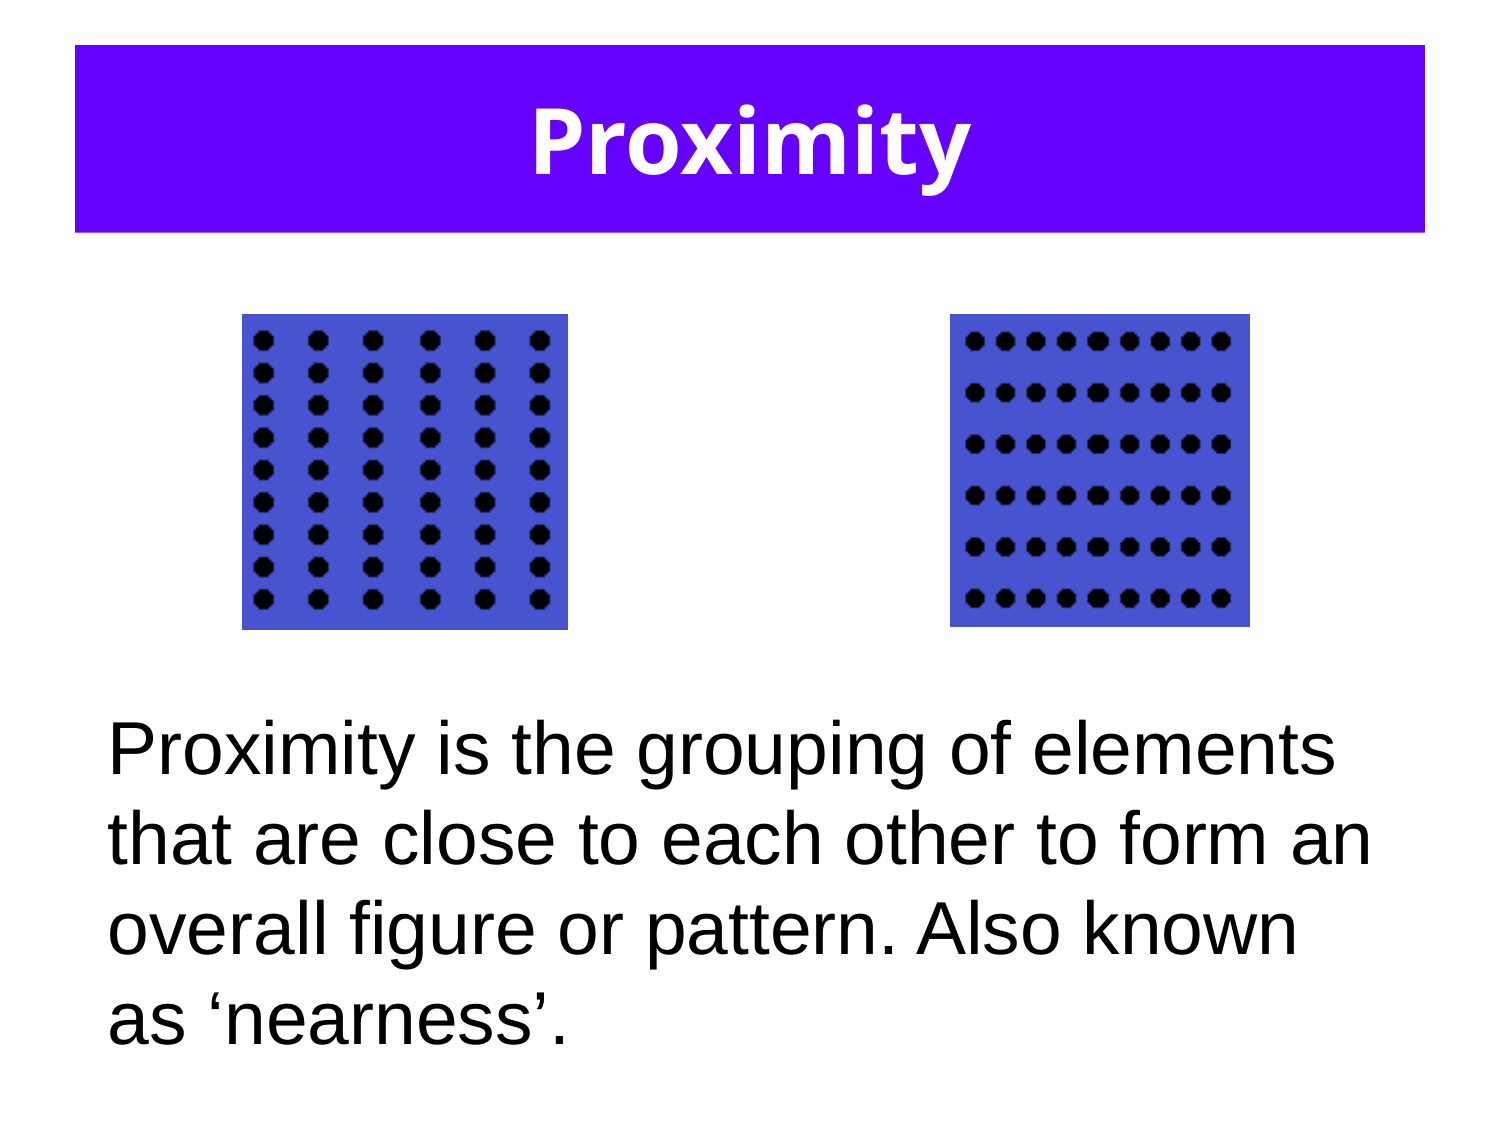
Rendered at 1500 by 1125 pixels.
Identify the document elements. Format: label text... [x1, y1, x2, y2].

title Proximity [75, 45, 1425, 233]
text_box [241, 314, 568, 630]
picture [950, 314, 1250, 628]
text_box Proximity is the grouping of elements that are close to each other to form an overall figure or pattern. Also known as ‘nearness’. [100, 692, 1400, 1068]
